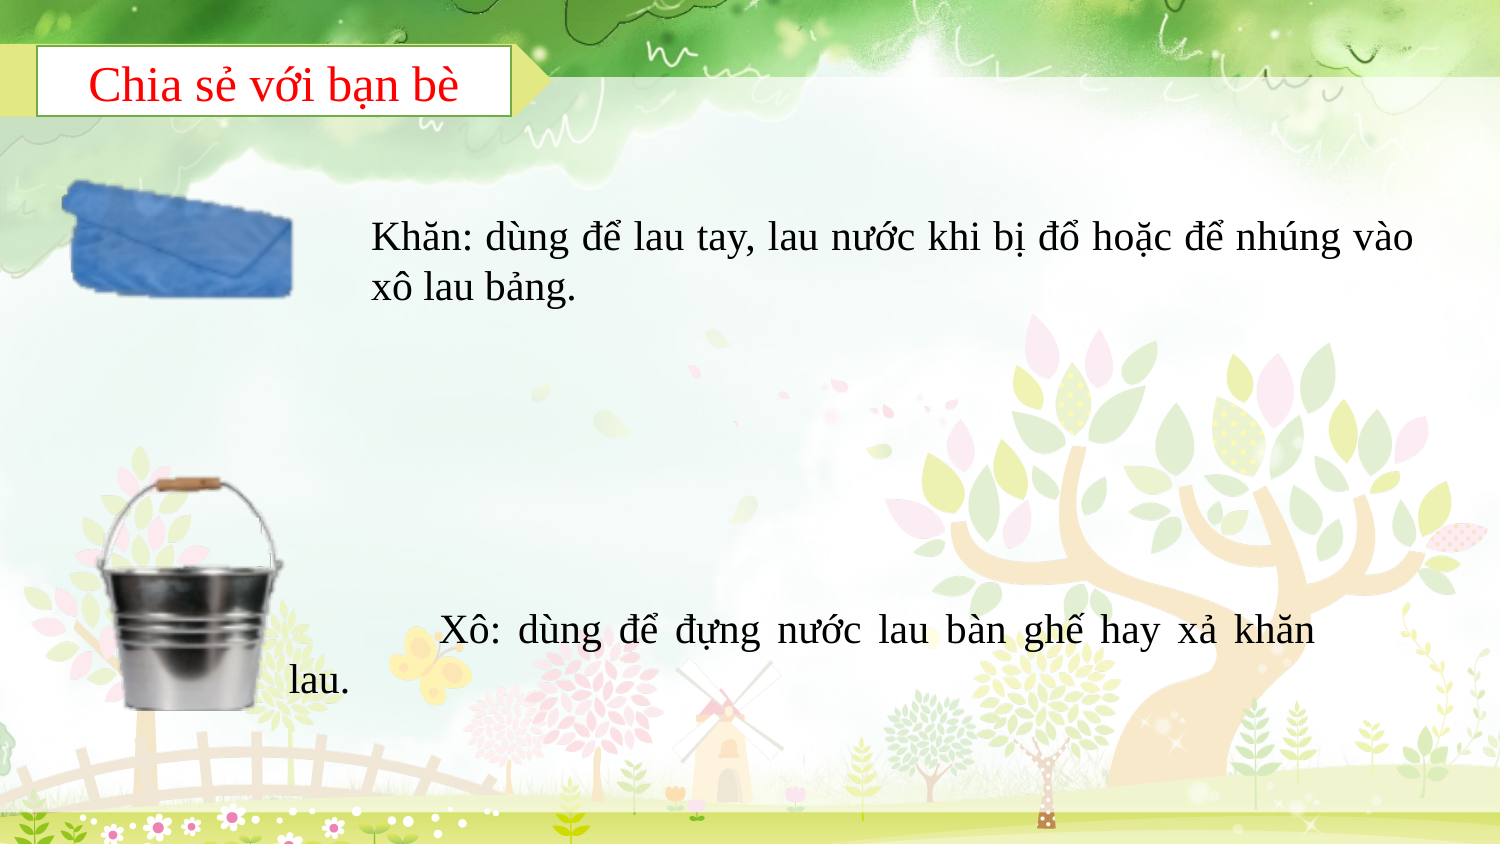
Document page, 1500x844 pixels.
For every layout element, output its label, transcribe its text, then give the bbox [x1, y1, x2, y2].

picture [0, 0, 1500, 77]
picture [0, 813, 1500, 844]
text_box Chia sẻ với bạn bè [36, 45, 512, 117]
picture [53, 167, 323, 319]
picture [82, 452, 286, 734]
text_box Xô: dùng để đựng nước lau bàn ghế hay xả khăn lau. [286, 594, 1331, 709]
text_box Khăn: dùng để lau tay, lau nước khi bị đổ hoặc để nhúng vào xô lau bảng. [356, 201, 1441, 350]
